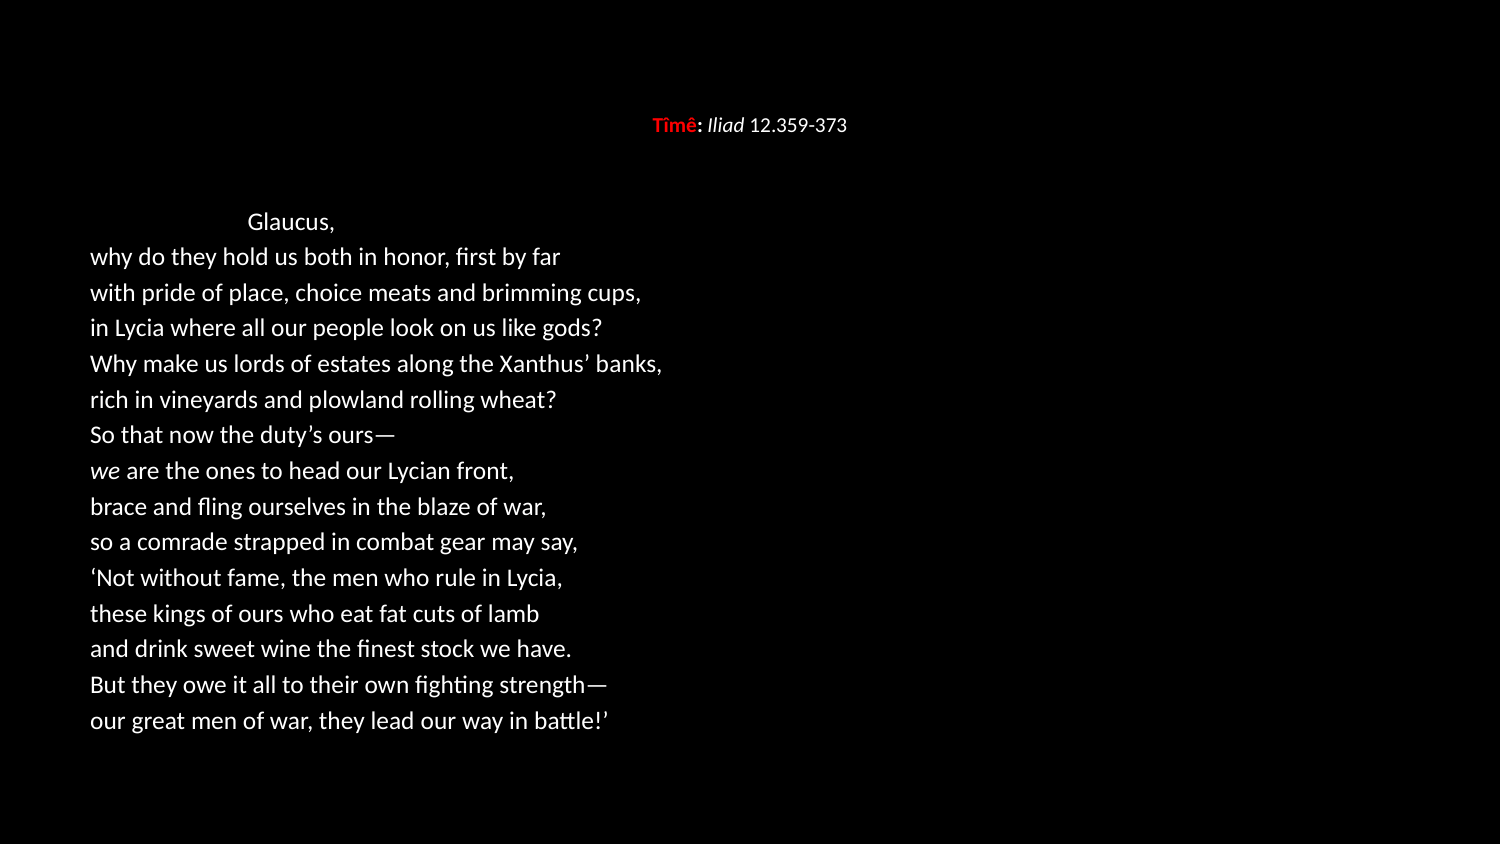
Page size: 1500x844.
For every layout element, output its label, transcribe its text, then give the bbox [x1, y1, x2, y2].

title Tîmê: Iliad 12.359-373 [75, 77, 1425, 145]
list Glaucus, why do they hold us both in honor, first by far with pride of place, choice meats and brimming cups, in Lycia where all our people look on us like gods? Why make us lords of estates along the Xanthus’ banks, rich in vineyards and plowland rolling wheat? So that now the duty’s ours— we are the ones to head our Lycian front, brace and fling ourselves in the blaze of war, so a comrade strapped in combat gear may say, ‘Not without fame, the men who rule in Lycia, these kings of ours who eat fat cuts of lamb and drink sweet wine the finest stock we have. But they owe it all to their own fighting strength— our great men of war, they lead our way in battle!’ [75, 196, 1425, 754]
